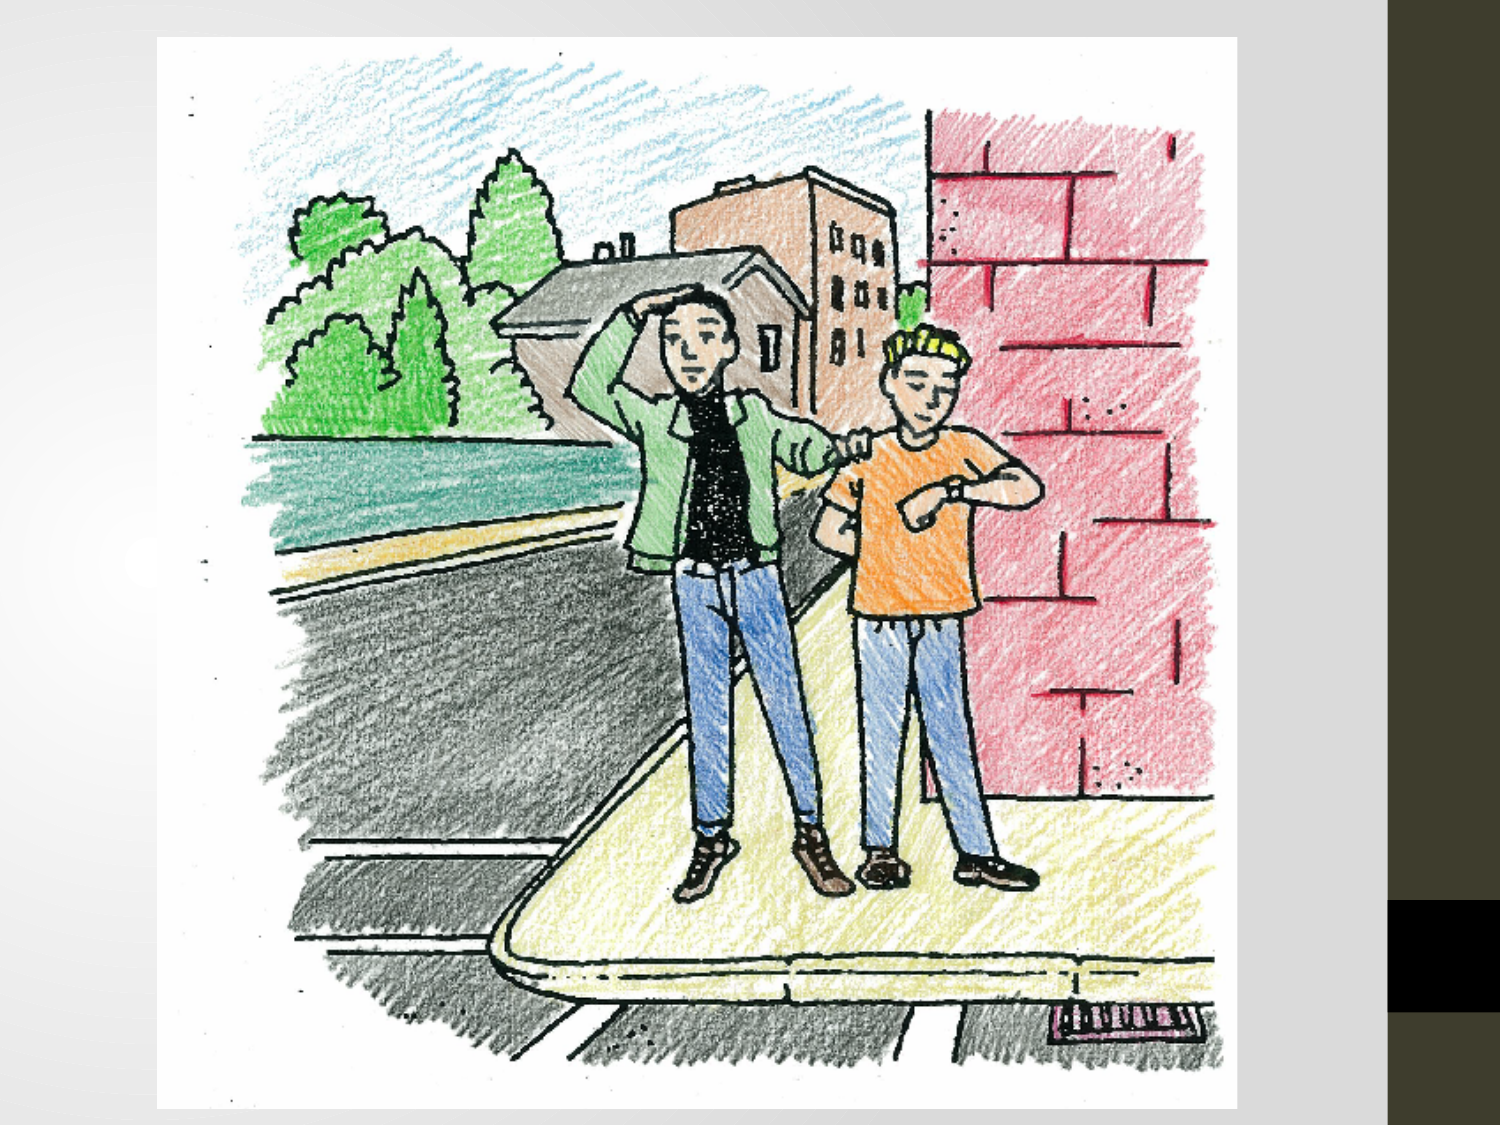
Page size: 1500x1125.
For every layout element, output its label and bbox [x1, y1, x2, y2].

picture [156, 36, 1238, 1109]
